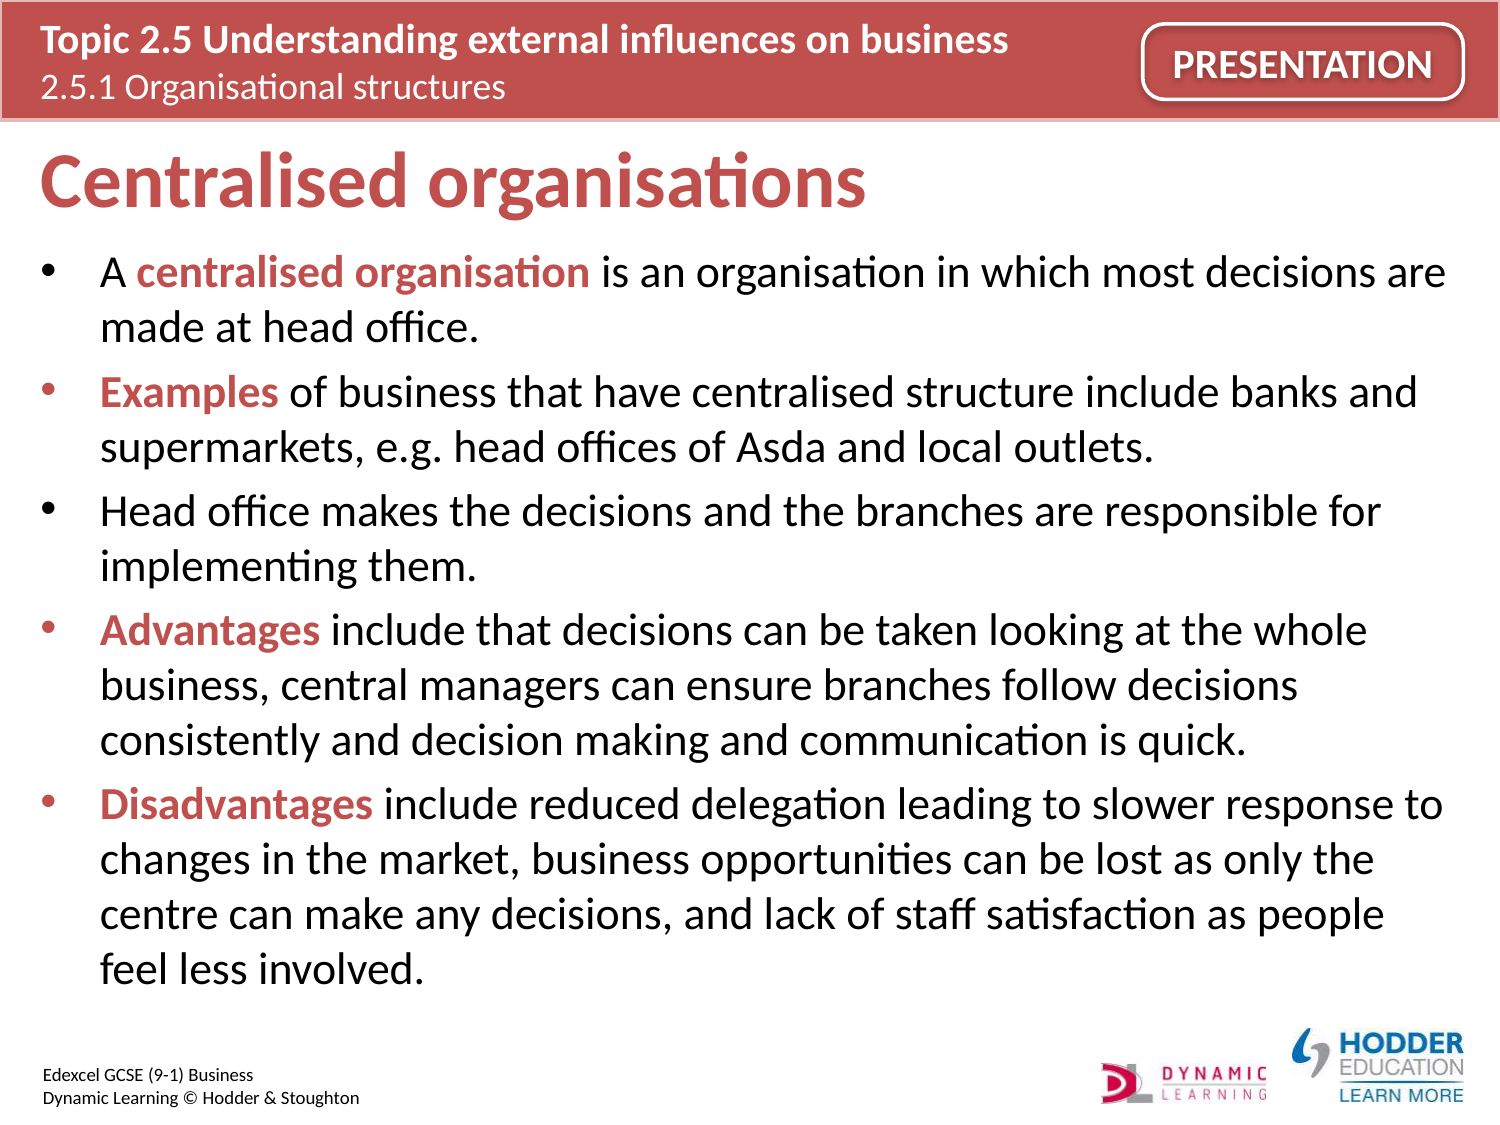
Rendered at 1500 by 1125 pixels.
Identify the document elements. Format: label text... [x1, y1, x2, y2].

list A centralised organisation is an organisation in which most decisions are made at head office. Examples of business that have centralised structure include banks and supermarkets, e.g. head offices of Asda and local outlets. Head office makes the decisions and the branches are responsible for implementing them. Advantages include that decisions can be taken looking at the whole business, central managers can ensure branches follow decisions consistently and decision making and communication is quick. Disadvantages include reduced delegation leading to slower response to changes in the market, business opportunities can be lost as only the centre can make any decisions, and lack of staff satisfaction as people feel less involved. [25, 234, 1464, 1005]
picture [1101, 1063, 1266, 1104]
title Centralised organisations [25, 121, 1464, 234]
picture [1292, 1028, 1464, 1102]
text_box [1003, 821, 1500, 881]
